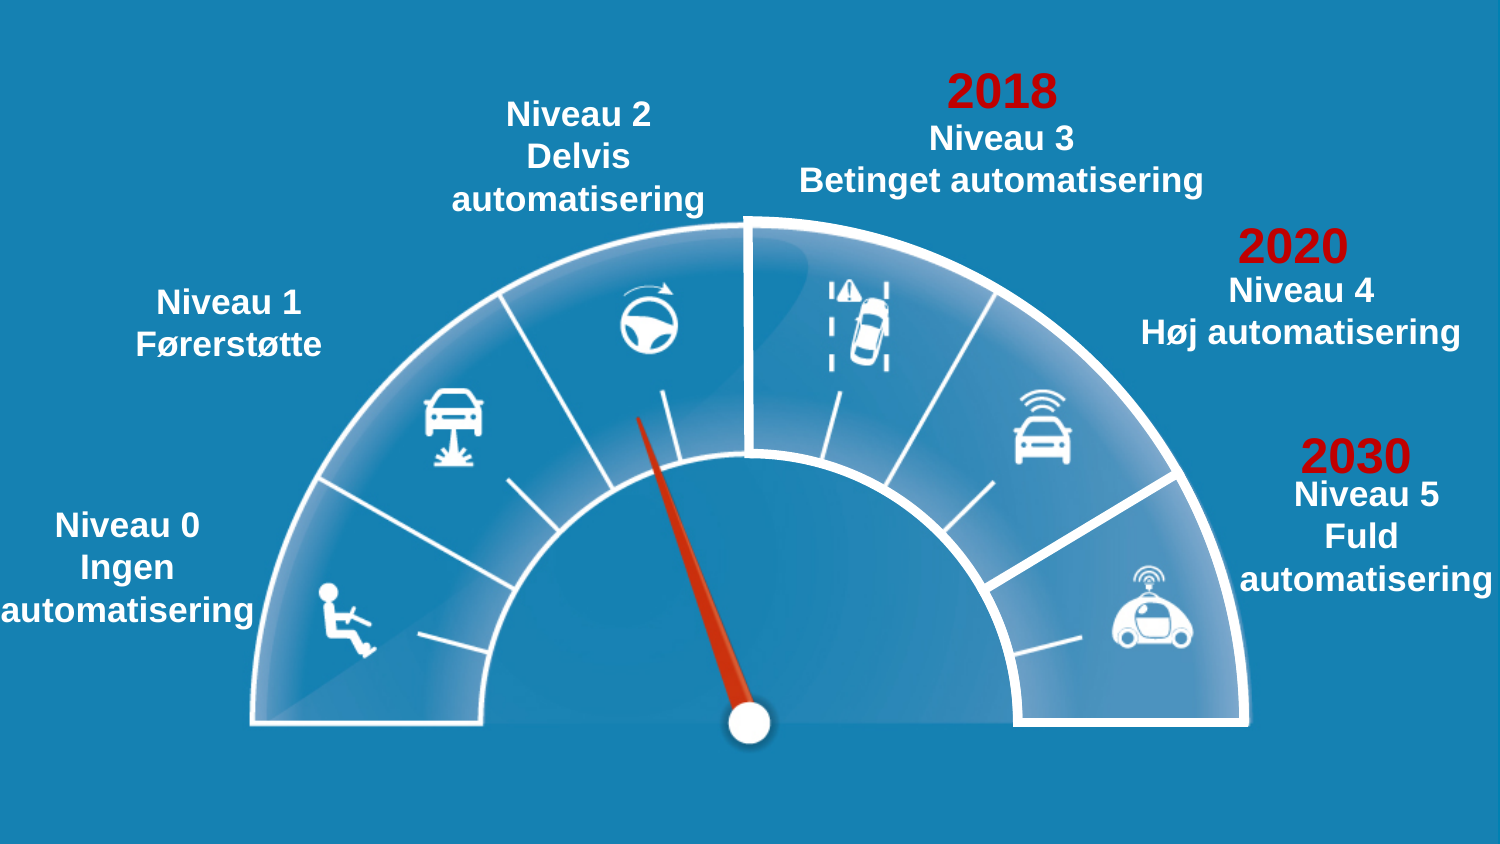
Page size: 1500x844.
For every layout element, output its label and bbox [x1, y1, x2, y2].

text_box [251, 215, 1249, 220]
picture [0, 0, 1497, 844]
text_box [251, 220, 1249, 844]
